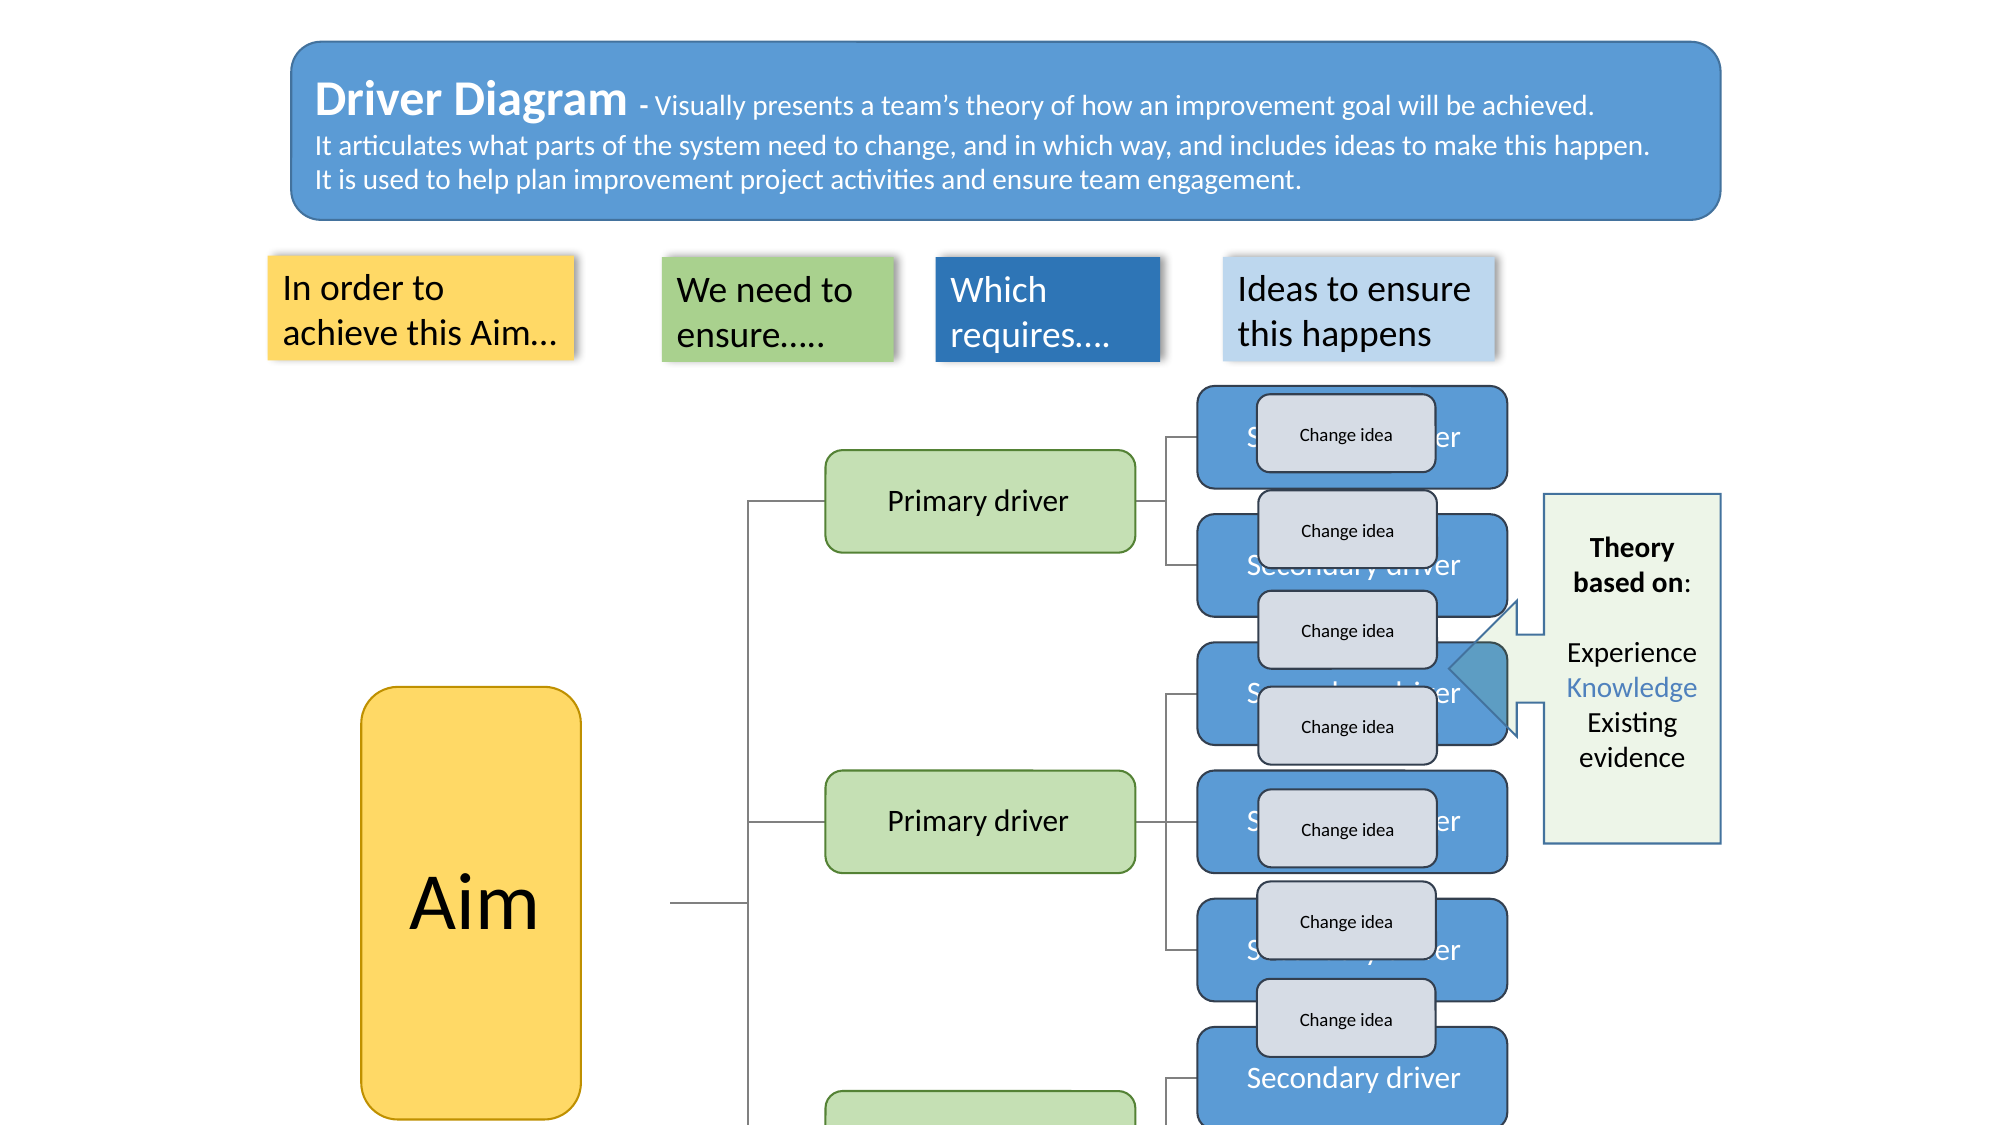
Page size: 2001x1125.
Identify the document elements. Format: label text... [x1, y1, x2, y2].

text_box Theory based on: Experience Knowledge Existing evidence [1447, 492, 1722, 845]
text_box Ideas to ensure this happens [1222, 256, 1495, 362]
text_box Driver Diagram - Visually presents a team’s theory of how an improvement goal will be achieved. It articulates what parts of the system need to change, and in which way, and includes ideas to make this happen. It is used to help plan improvement project activities and ensure team engagement. [290, 40, 1722, 221]
text_box In order to achieve this Aim… [267, 255, 574, 361]
text_box Which requires…. [935, 257, 1161, 362]
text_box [249, 385, 1438, 1057]
text_box We need to ensure….. [661, 257, 894, 362]
